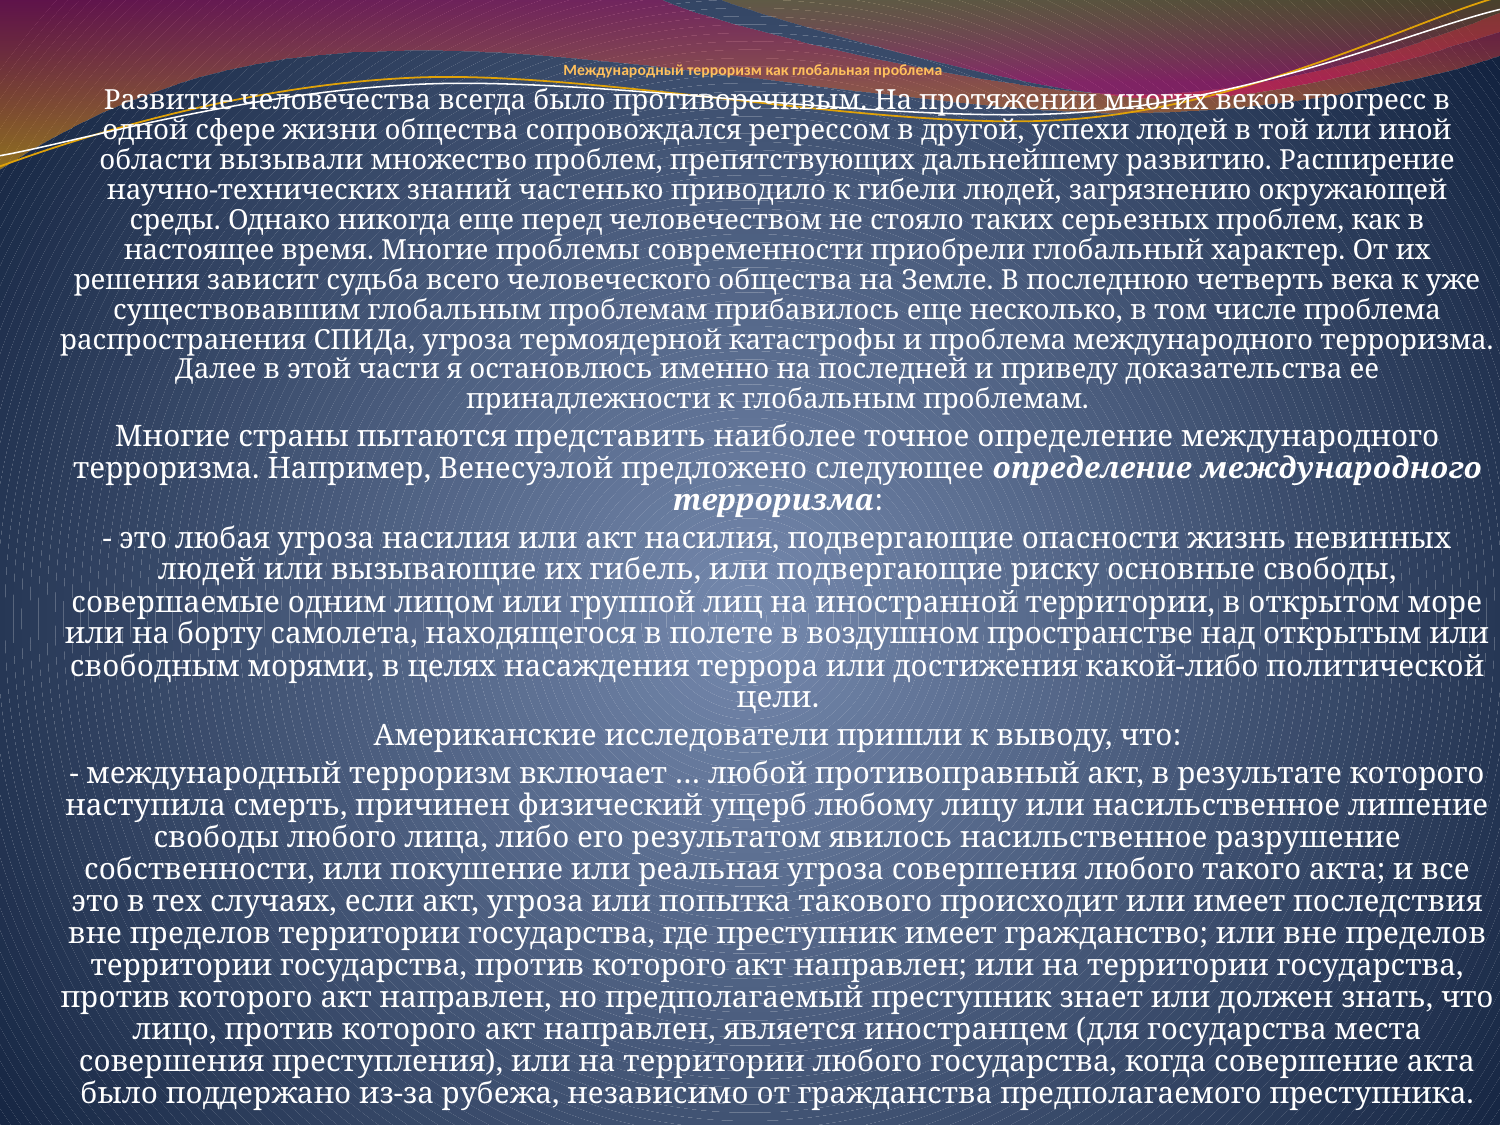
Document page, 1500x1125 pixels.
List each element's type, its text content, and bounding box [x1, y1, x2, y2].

title Международный терроризм как глобальная проблема [29, 0, 1483, 79]
subtitle Развитие человечества всегда было противоречивым. На протяжении многих веков прогресс в одной сфере жизни общества сопровождался регрессом в другой, успехи людей в той или иной области вызывали множество проблем, препятствующих дальнейшему развитию. Расширение научно-технических знаний частенько приводило к гибели людей, загрязнению окружающей среды. Однако никогда еще перед человечеством не стояло таких серьезных проблем, как в настоящее время. Многие проблемы современности приобрели глобальный характер. От их решения зависит судьба всего человеческого общества на Земле. В последнюю четверть века к уже существовавшим глобальным проблемам прибавилось еще несколько, в том числе проблема распространения СПИДа, угроза термоядерной катастрофы и проблема международного терроризма. Далее в этой части я остановлюсь именно на последней и приведу доказательства ее принадлежности к глобальным проблемам. Многие страны пытаются представить наиболее точное определение международного терроризма. Например, Венесуэлой предложено следующее определение международного терроризма: - это любая угроза насилия или акт насилия, подвергающие опасности жизнь невинных людей или вызывающие их гибель, или подвергающие риску основные свободы, совершаемые одним лицом или группой лиц на иностранной территории, в открытом море или на борту самолета, находящегося в полете в воздушном пространстве над открытым или свободным морями, в целях насаждения террора или достижения какой-либо политической цели. Американские исследователи пришли к выводу, что: - международный терроризм включает … любой противоправный акт, в результате которого наступила смерть, причинен физический ущерб любому лицу или насильственное лишение свободы любого лица, либо его результатом явилось насильственное разрушение собственности, или покушение или реальная угроза совершения любого такого акта; и все это в тех случаях, если акт, угроза или попытка такового происходит или имеет последствия вне пределов территории государства, где преступник имеет гражданство; или вне пределов территории государства, против которого акт направлен; или на территории государства, против которого акт направлен, но предполагаемый преступник знает или должен знать, что лицо, против которого акт направлен, является иностранцем (для государства места совершения преступления), или на территории любого государства, когда совершение акта было поддержано из-за рубежа, независимо от гражданства предполагаемого преступника. [58, 79, 1500, 1125]
text_box [41, 19, 1500, 79]
